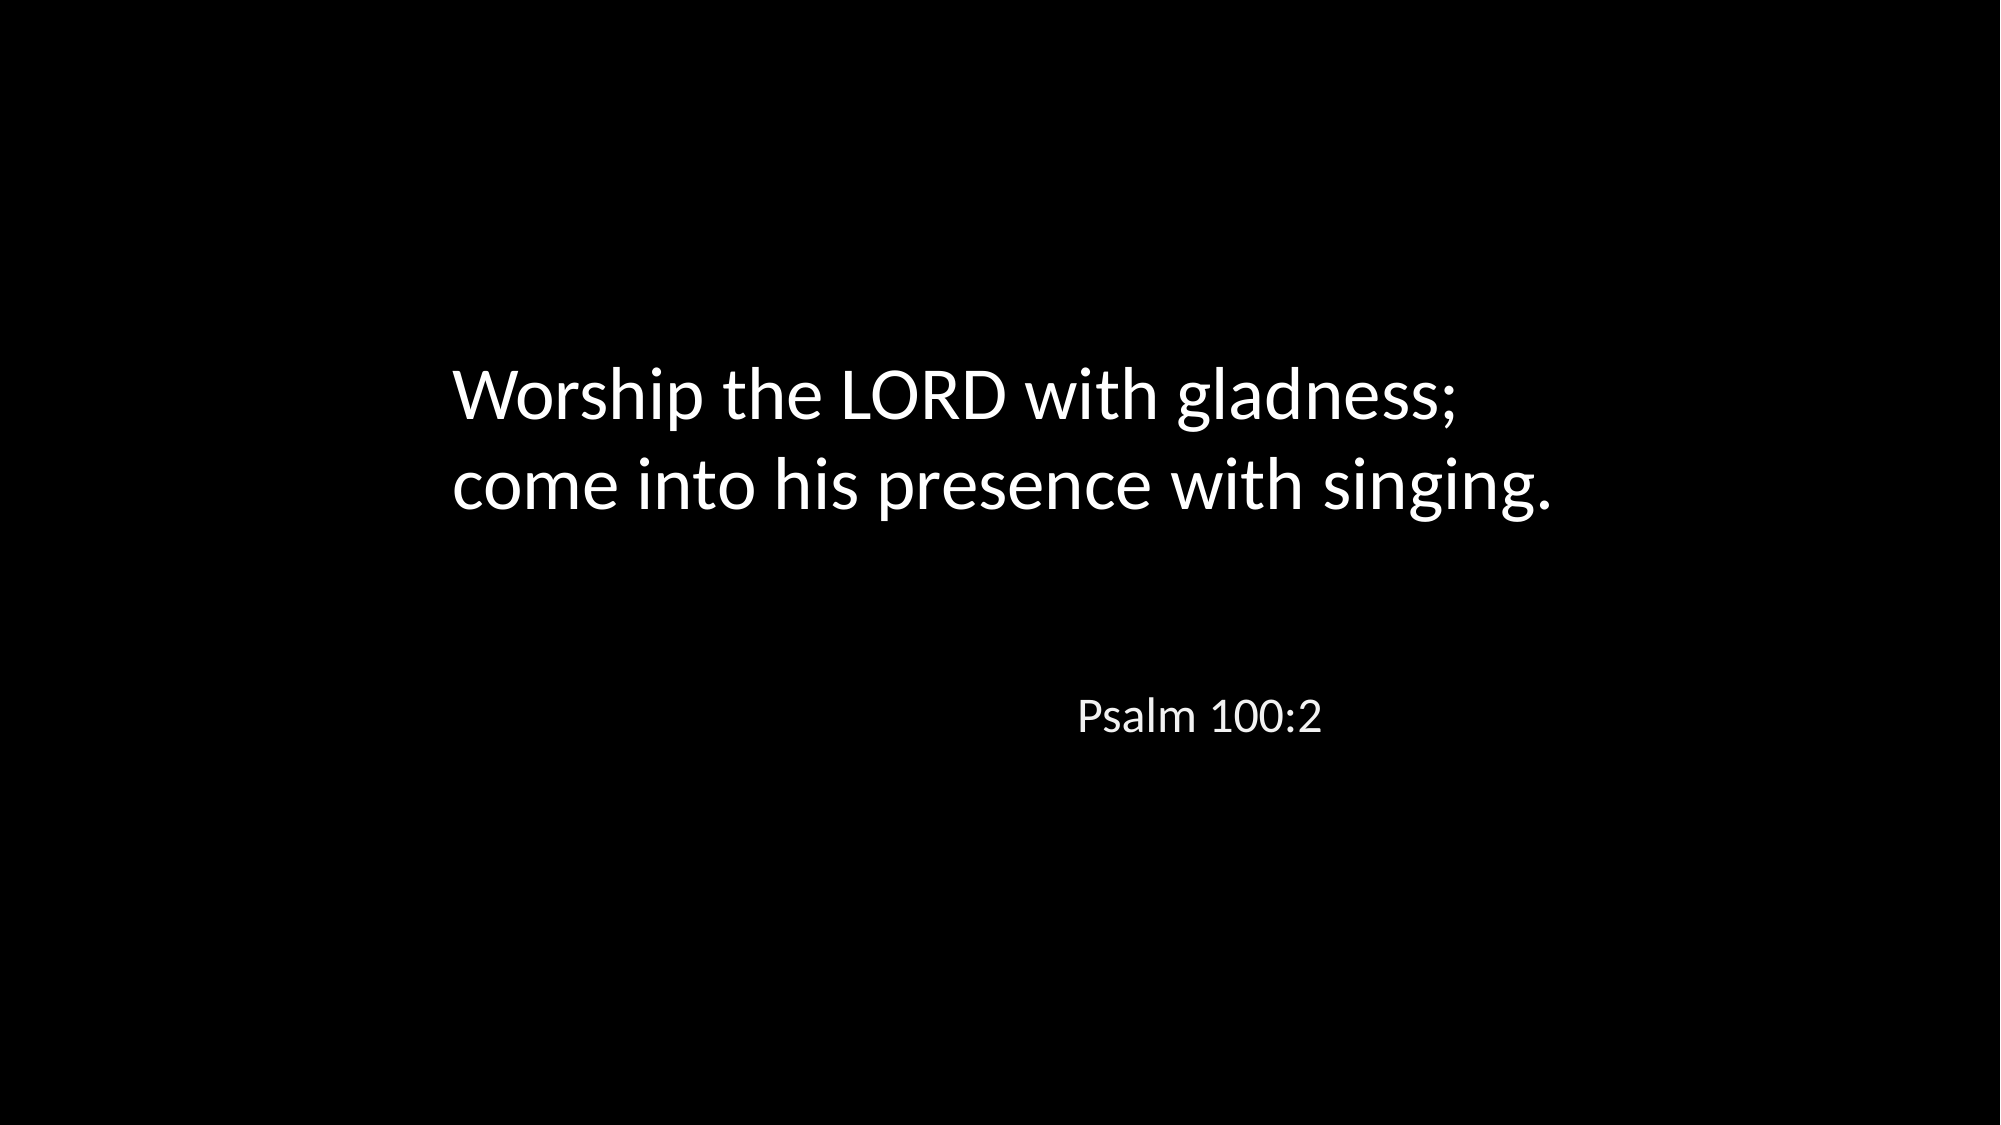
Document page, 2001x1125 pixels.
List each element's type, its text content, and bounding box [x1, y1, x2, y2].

text_box Psalm 100:2 [924, 674, 1475, 750]
text_box Worship the LORD with gladness; come into his presence with singing. [437, 337, 1650, 533]
